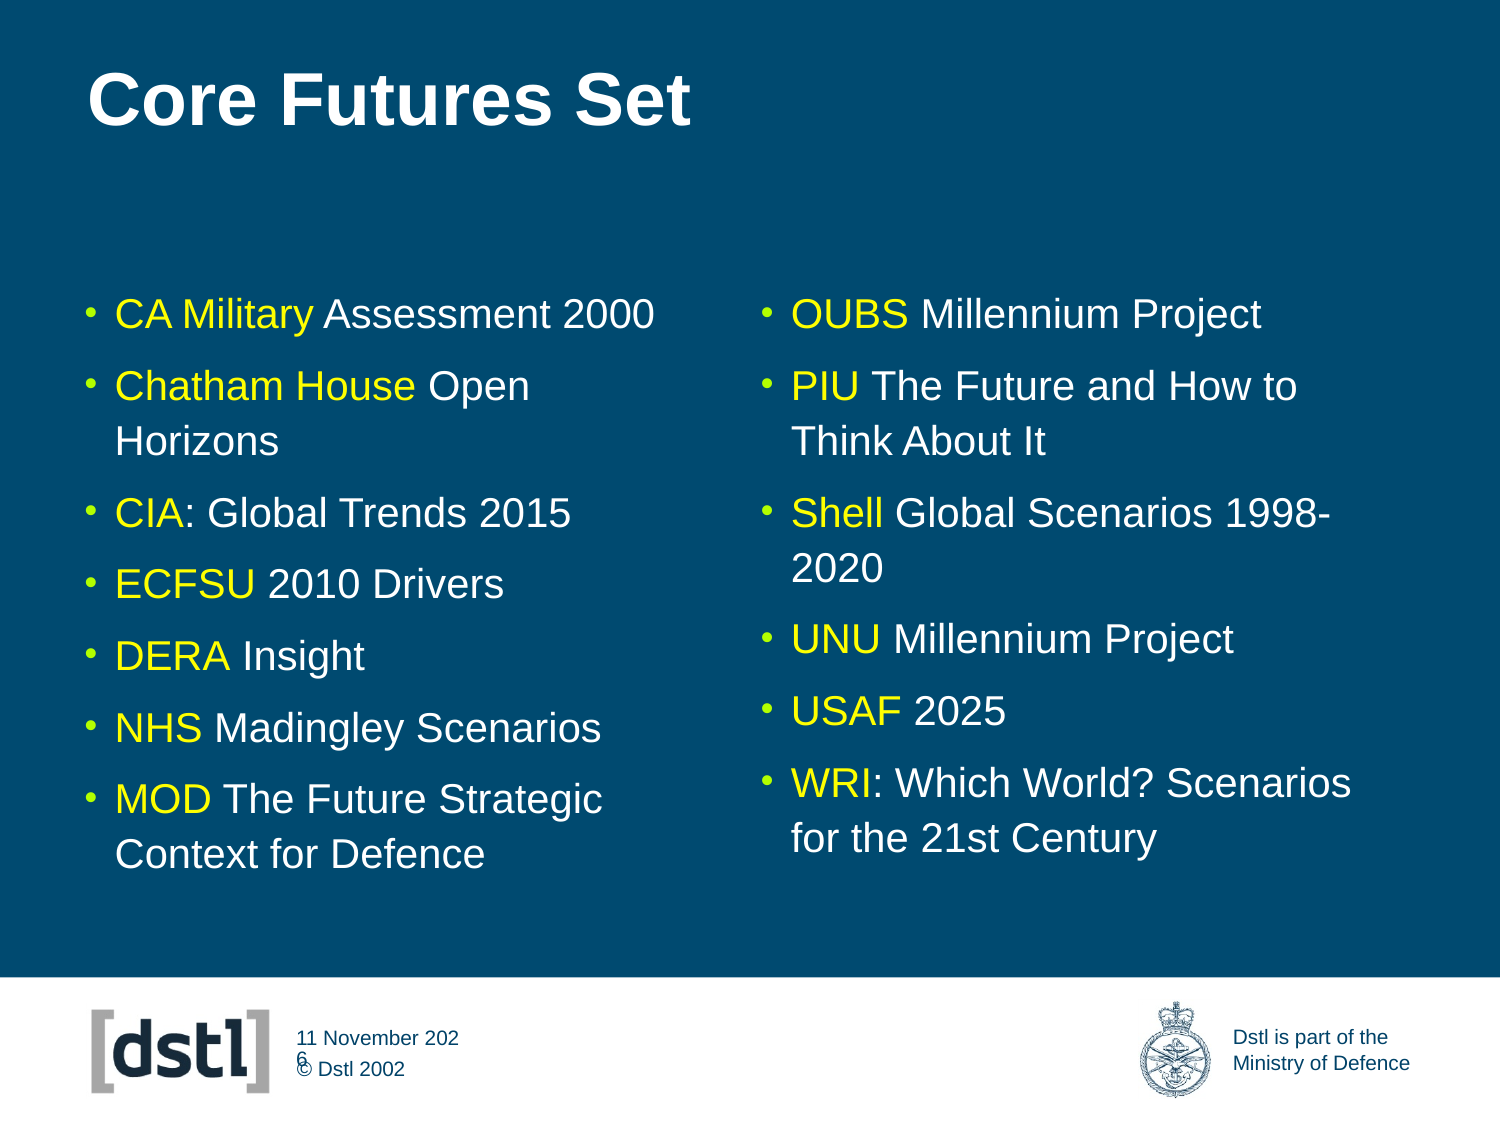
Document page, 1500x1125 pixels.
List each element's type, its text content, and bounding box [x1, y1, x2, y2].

picture [1138, 999, 1212, 1099]
picture [86, 1003, 275, 1099]
list CA Military Assessment 2000 Chatham House Open Horizons CIA: Global Trends 2015 ECFSU 2010 Drivers DERA Insight NHS Madingley Scenarios MOD The Future Strategic Context for Defence [68, 275, 720, 943]
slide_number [296, 1024, 463, 1063]
list OUBS Millennium Project PIU The Future and How to Think About It Shell Global Scenarios 1998-2020 UNU Millennium Project USAF 2025 WRI: Which World? Scenarios for the 21st Century [745, 275, 1396, 943]
title Core Futures Set [72, 42, 1398, 148]
